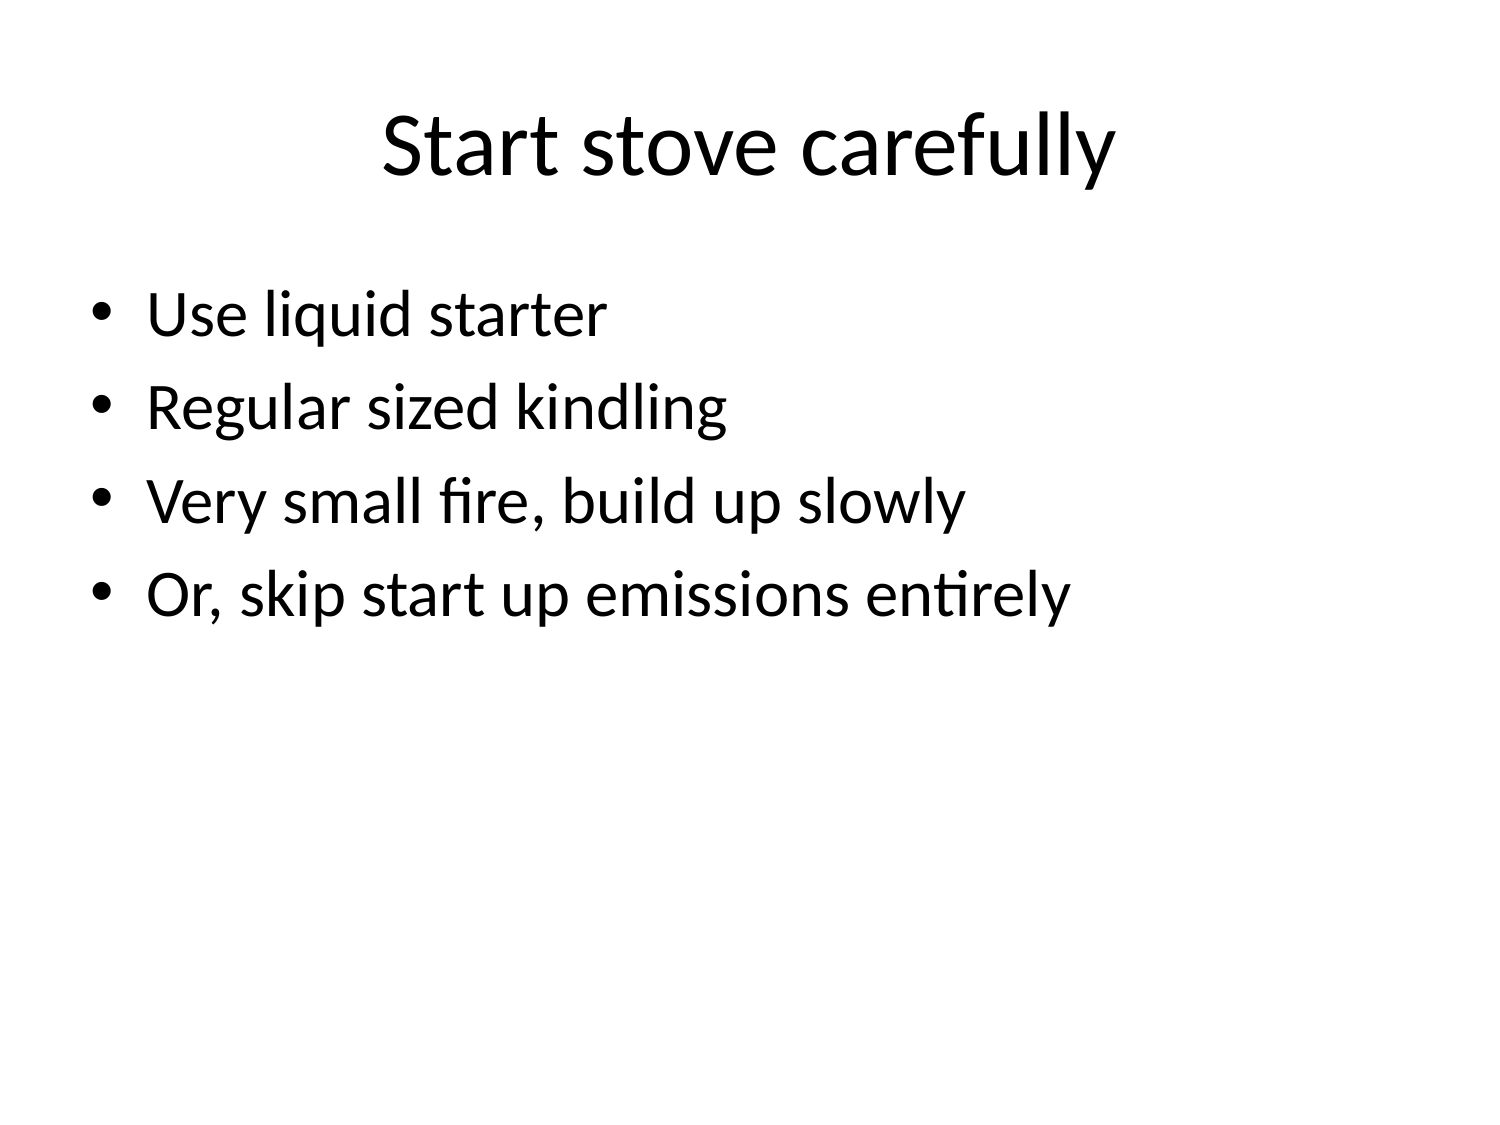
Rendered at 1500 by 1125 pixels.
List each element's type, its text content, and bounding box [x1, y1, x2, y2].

title Start stove carefully [75, 45, 1425, 233]
list Use liquid starter Regular sized kindling Very small fire, build up slowly Or, skip start up emissions entirely [75, 262, 1425, 1005]
